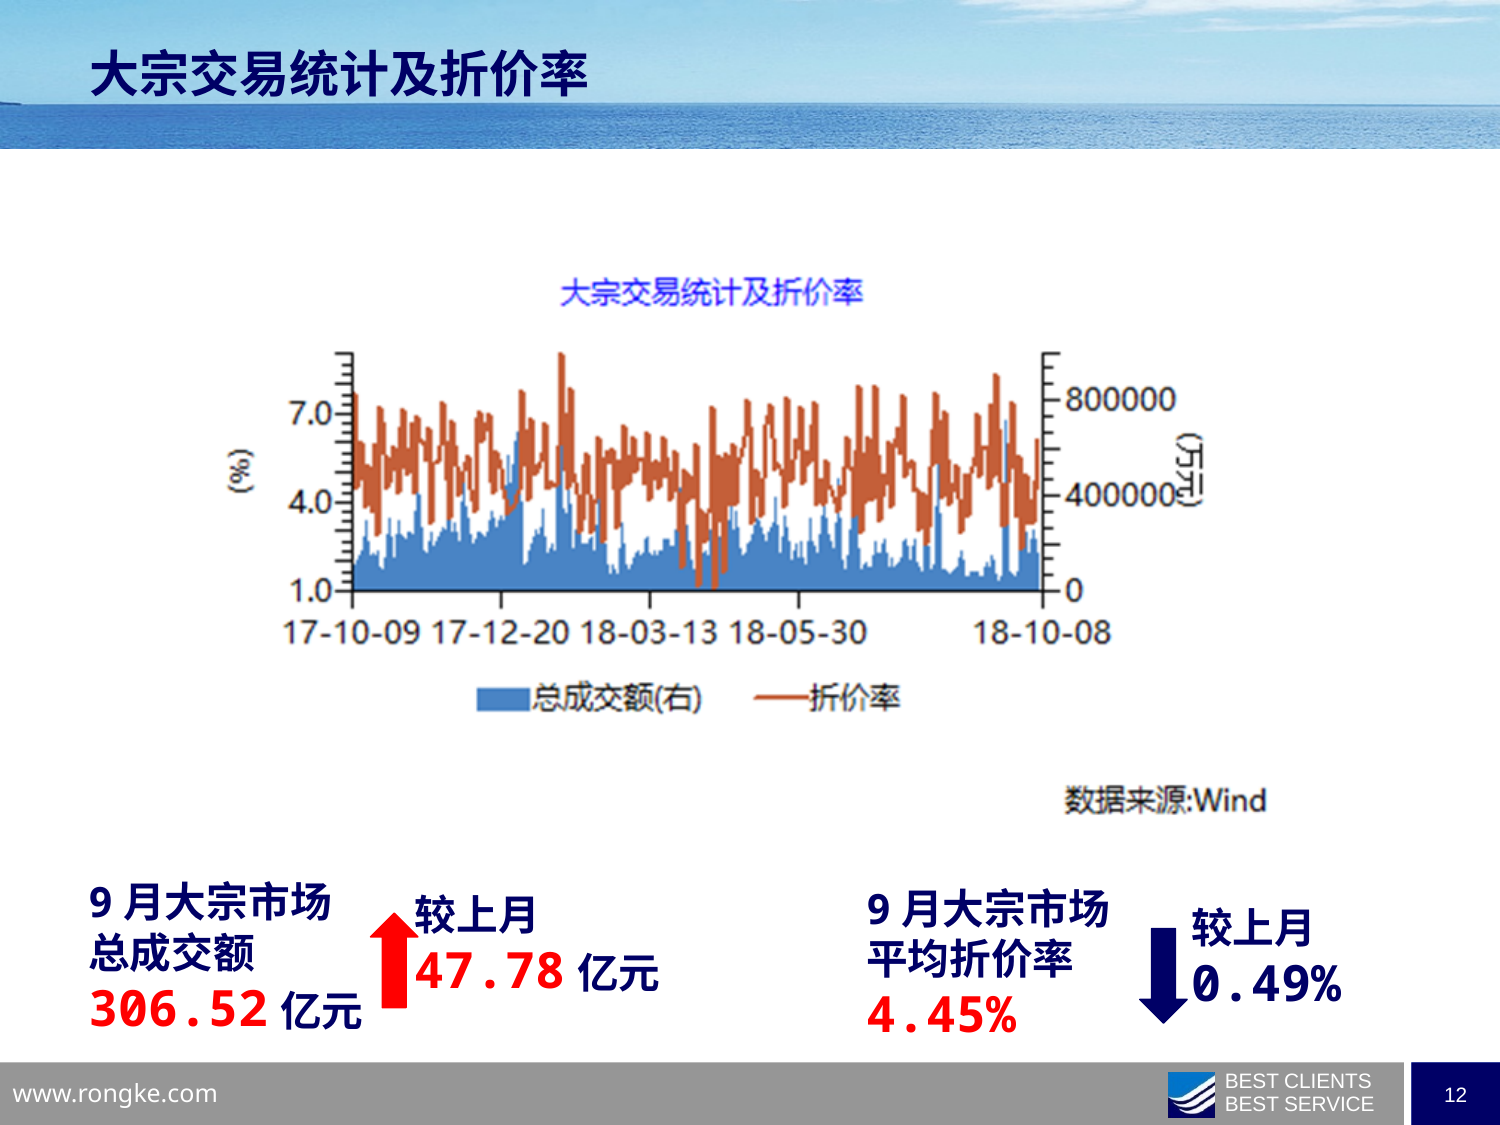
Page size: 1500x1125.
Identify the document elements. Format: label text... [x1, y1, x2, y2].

picture [111, 243, 1315, 821]
text_box 较上月 0.49% [1176, 894, 1356, 1019]
text_box [370, 913, 418, 1008]
text_box 9月大宗市场 总成交额 306.52亿元 [73, 868, 379, 1044]
text_box [1139, 928, 1188, 1024]
text_box 较上月 47.78亿元 [400, 881, 676, 1007]
picture [1168, 1072, 1215, 1118]
text_box 9月大宗市场 平均折价率 4.45% [851, 875, 1125, 1050]
text_box 大宗交易统计及折价率 [74, 35, 1425, 223]
picture [0, 0, 1500, 149]
